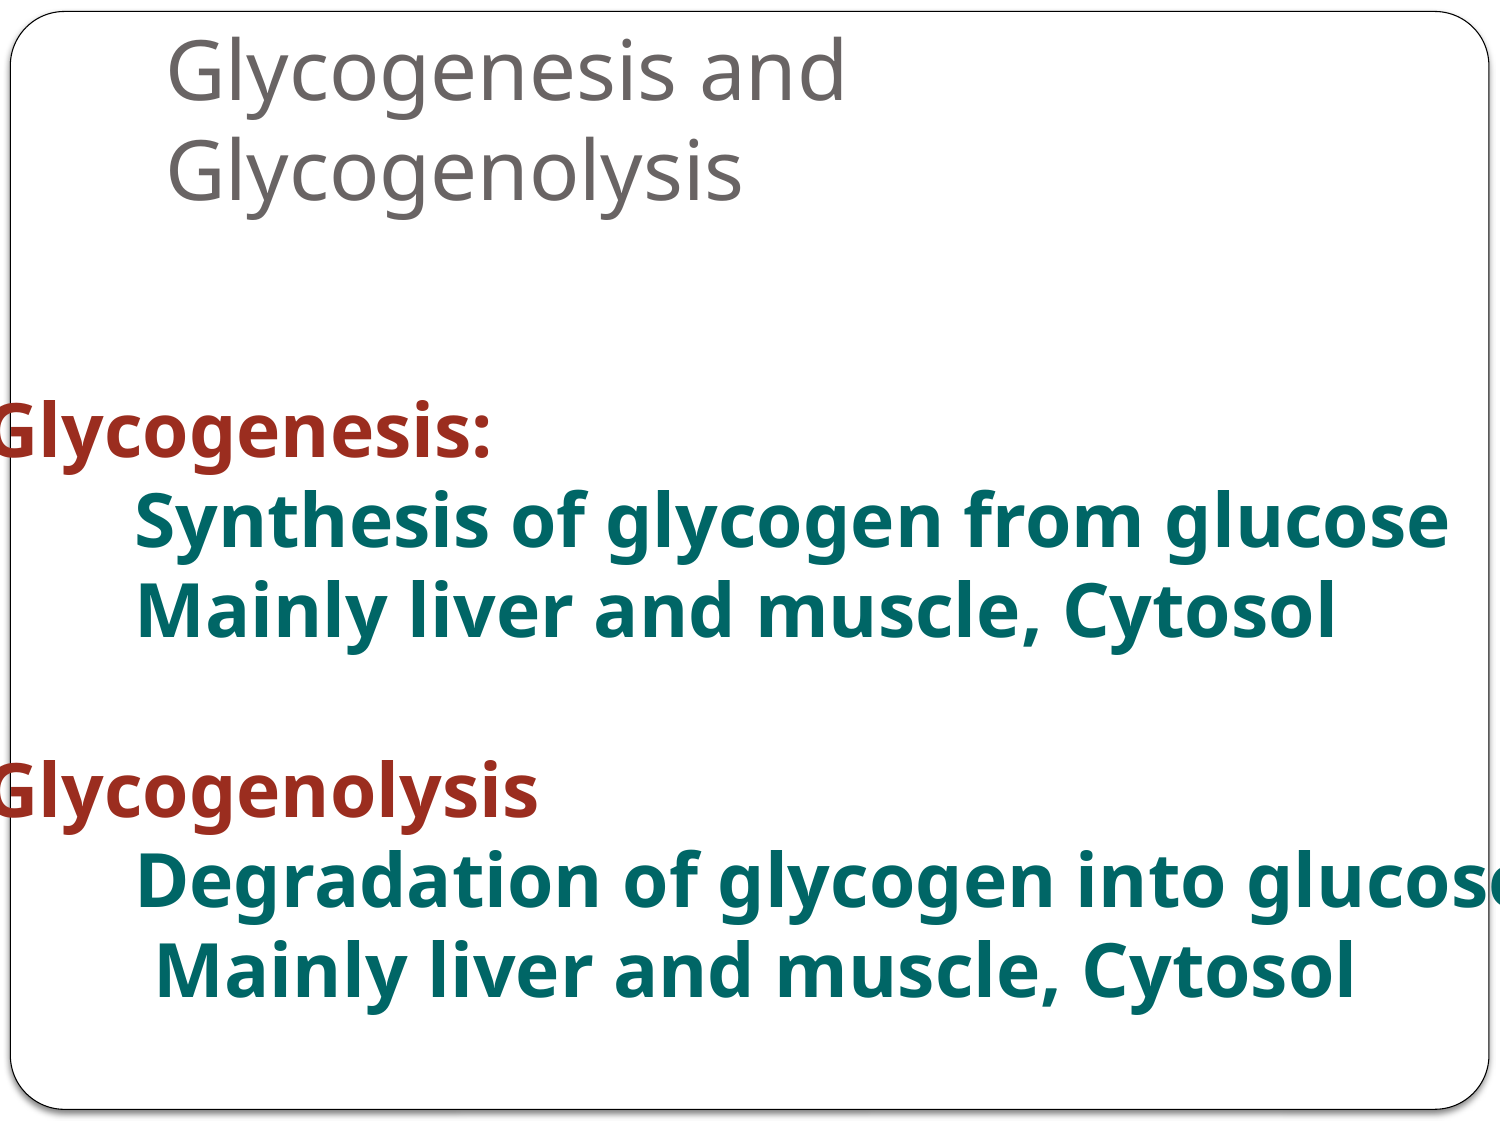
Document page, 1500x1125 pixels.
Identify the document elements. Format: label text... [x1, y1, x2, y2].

text_box Glycogenesis: Synthesis of glycogen from glucose Mainly liver and muscle, Cytosol Glycogenolysis Degradation of glycogen into glucose Mainly liver and muscle, Cytosol [0, 374, 1500, 1110]
title Glycogenesis and Glycogenolysis [150, 45, 1425, 233]
